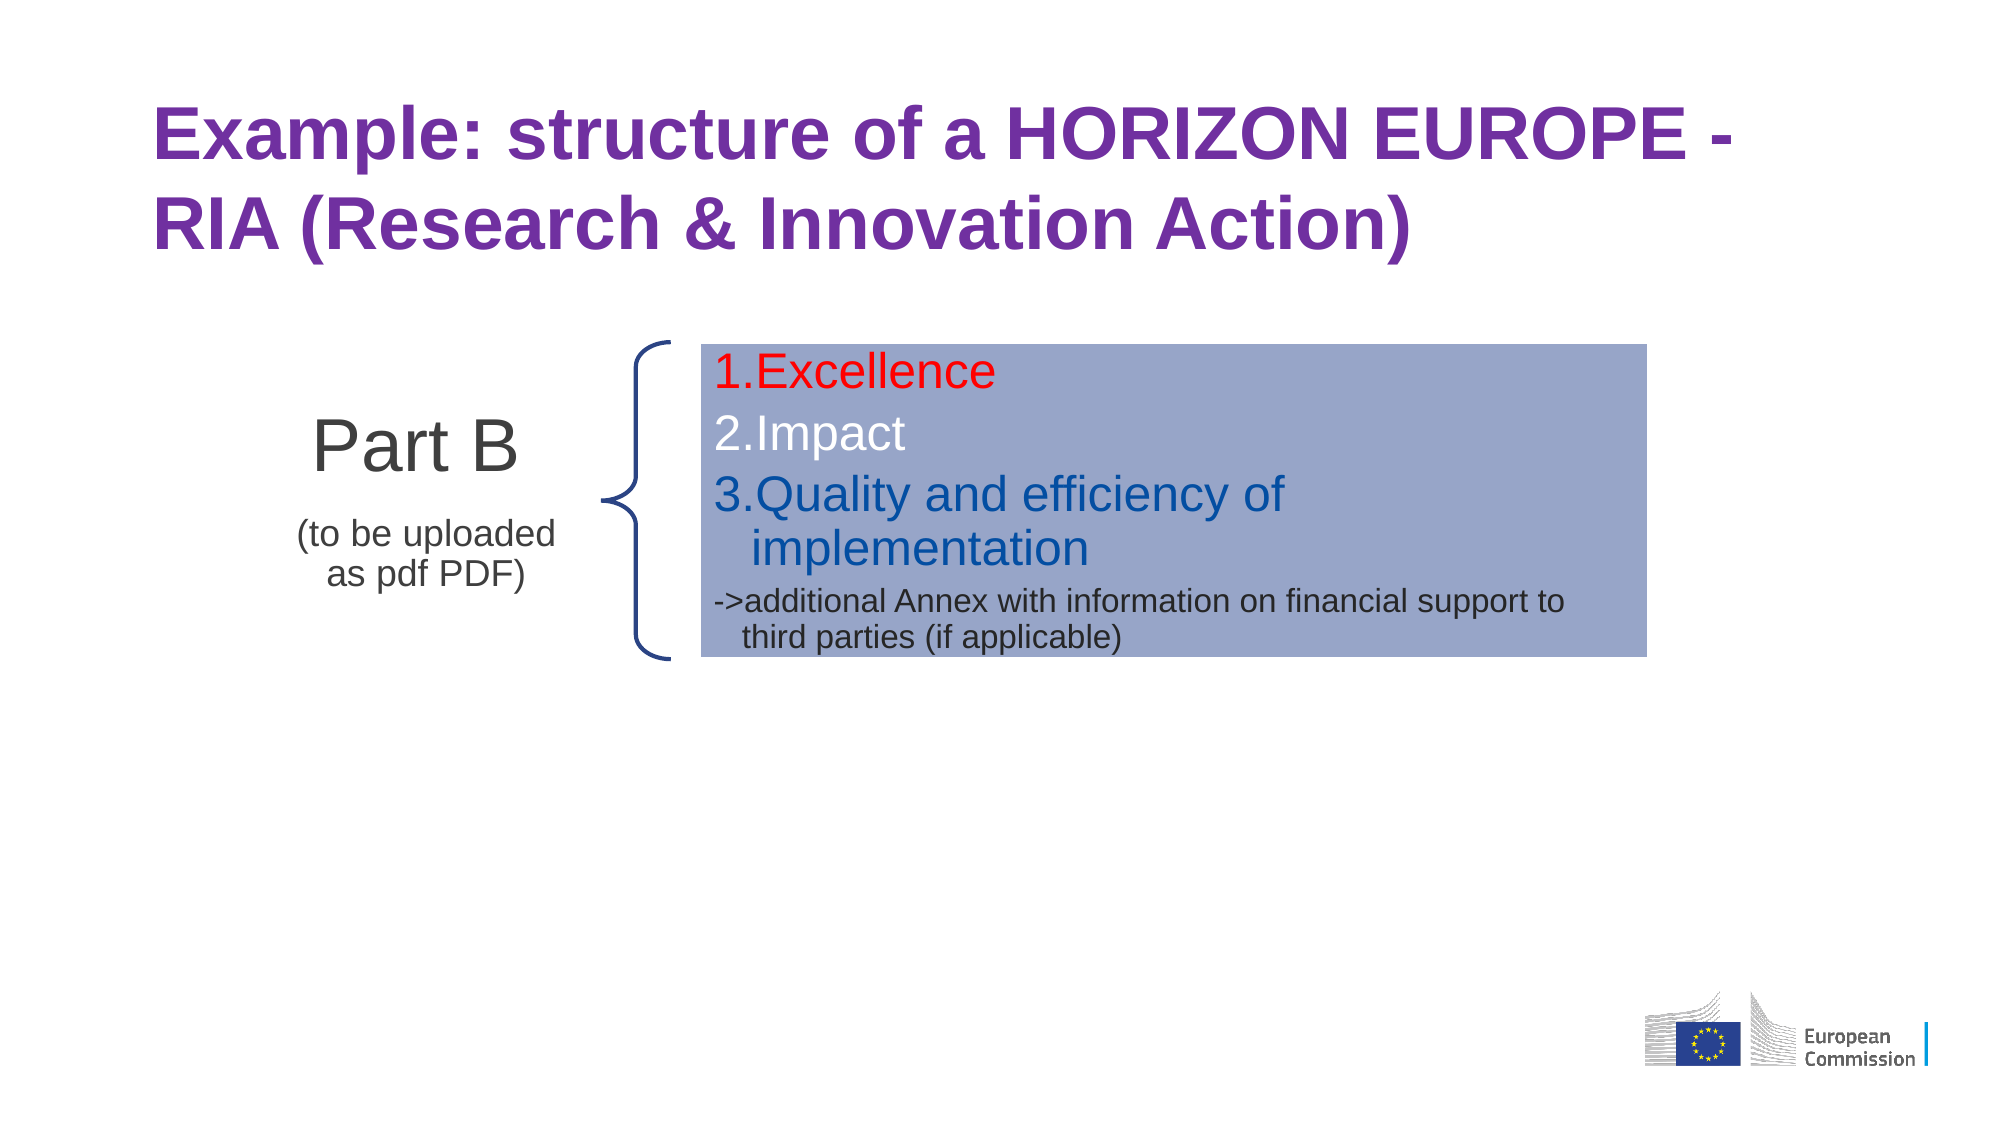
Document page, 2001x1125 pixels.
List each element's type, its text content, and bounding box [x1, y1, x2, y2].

title Example: structure of a HORIZON EUROPE - RIA (Research & Innovation Action) [137, 76, 1863, 176]
picture [1645, 991, 1928, 1066]
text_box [250, 341, 1651, 660]
